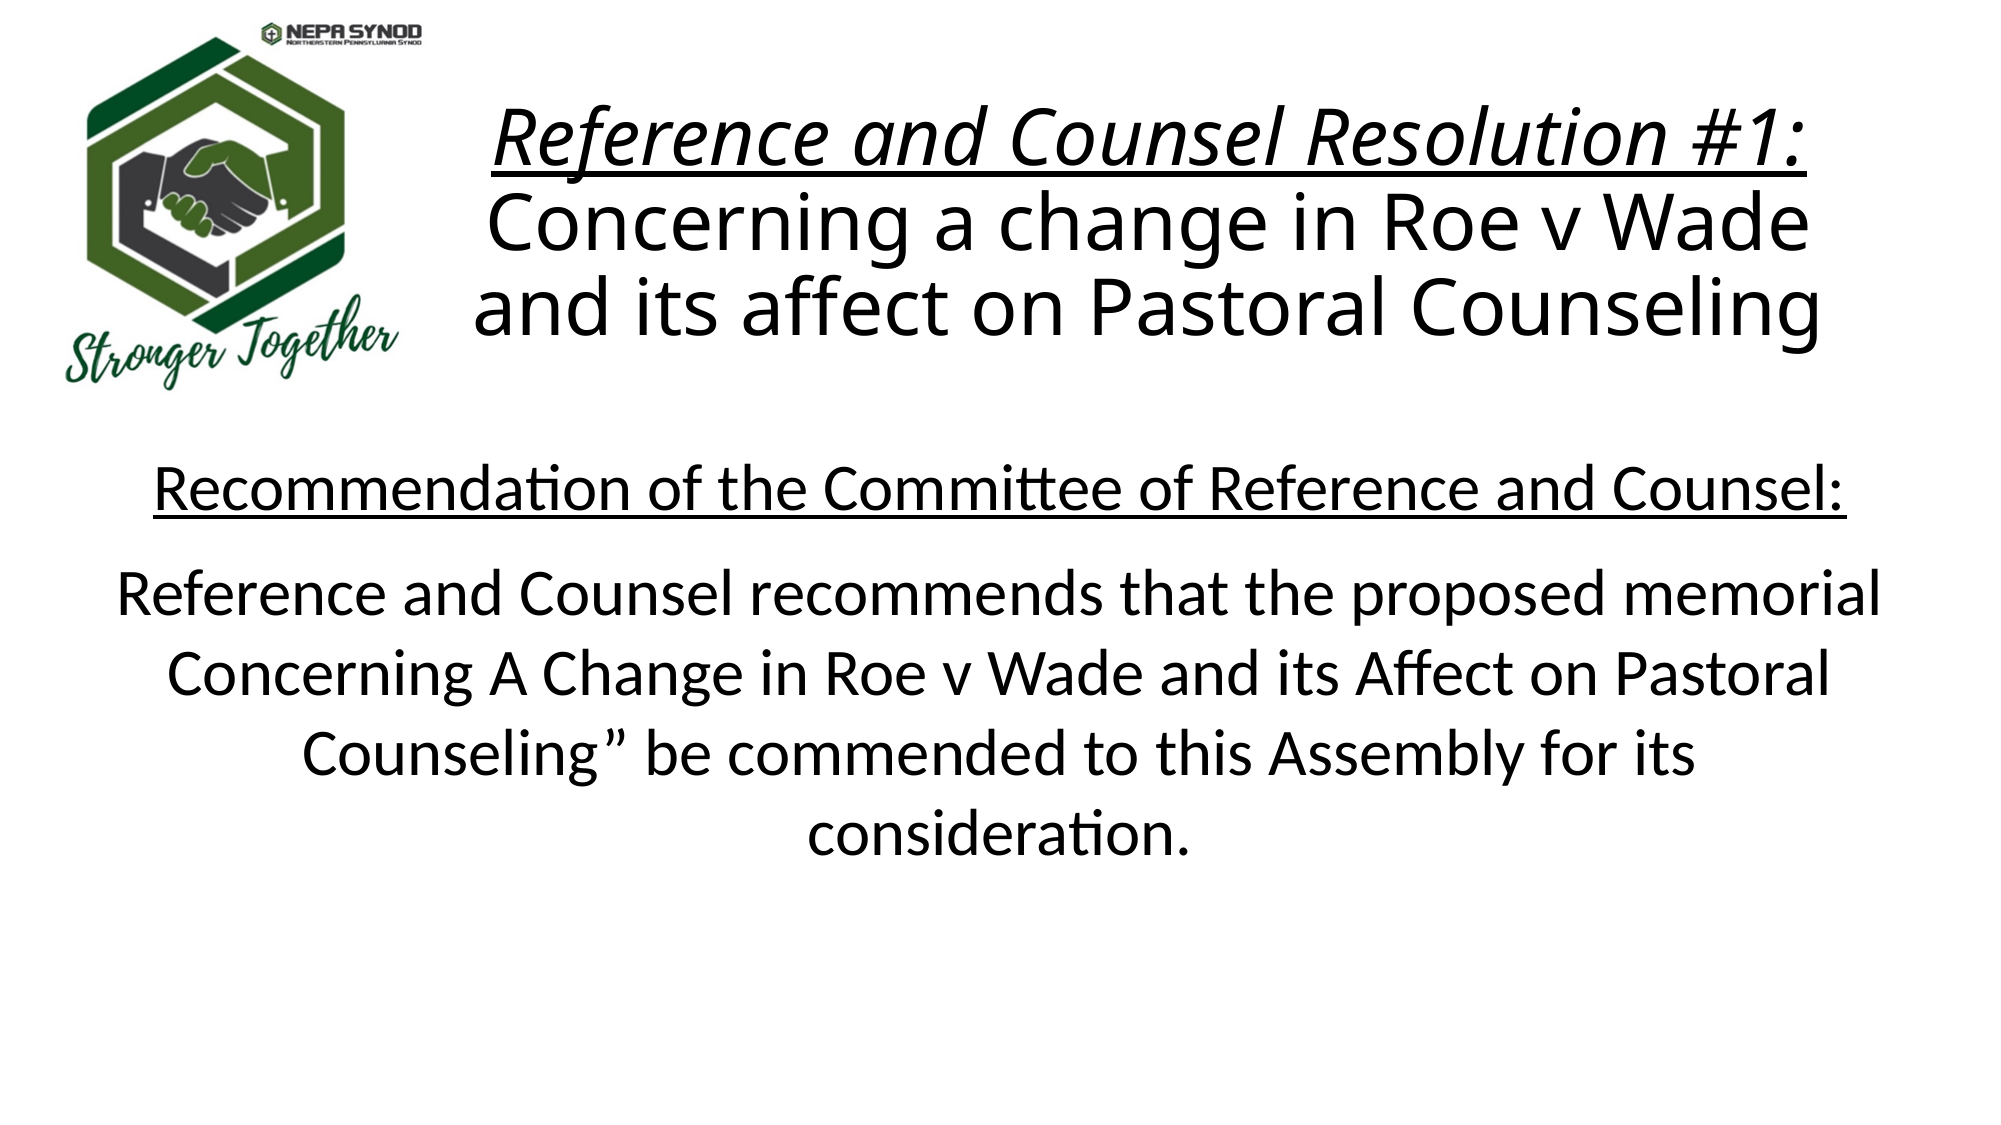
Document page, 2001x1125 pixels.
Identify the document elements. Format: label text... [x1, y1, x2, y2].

title Reference and Counsel Resolution #1: Concerning a change in Roe v Wade and its affect on Pastoral Counseling [437, 59, 1863, 390]
picture [0, 0, 437, 436]
list Recommendation of the Committee of Reference and Counsel: Reference and Counsel recommends that the proposed memorial Concerning A Change in Roe v Wade and its Affect on Pastoral Counseling” be commended to this Assembly for its consideration. [99, 436, 1900, 1112]
